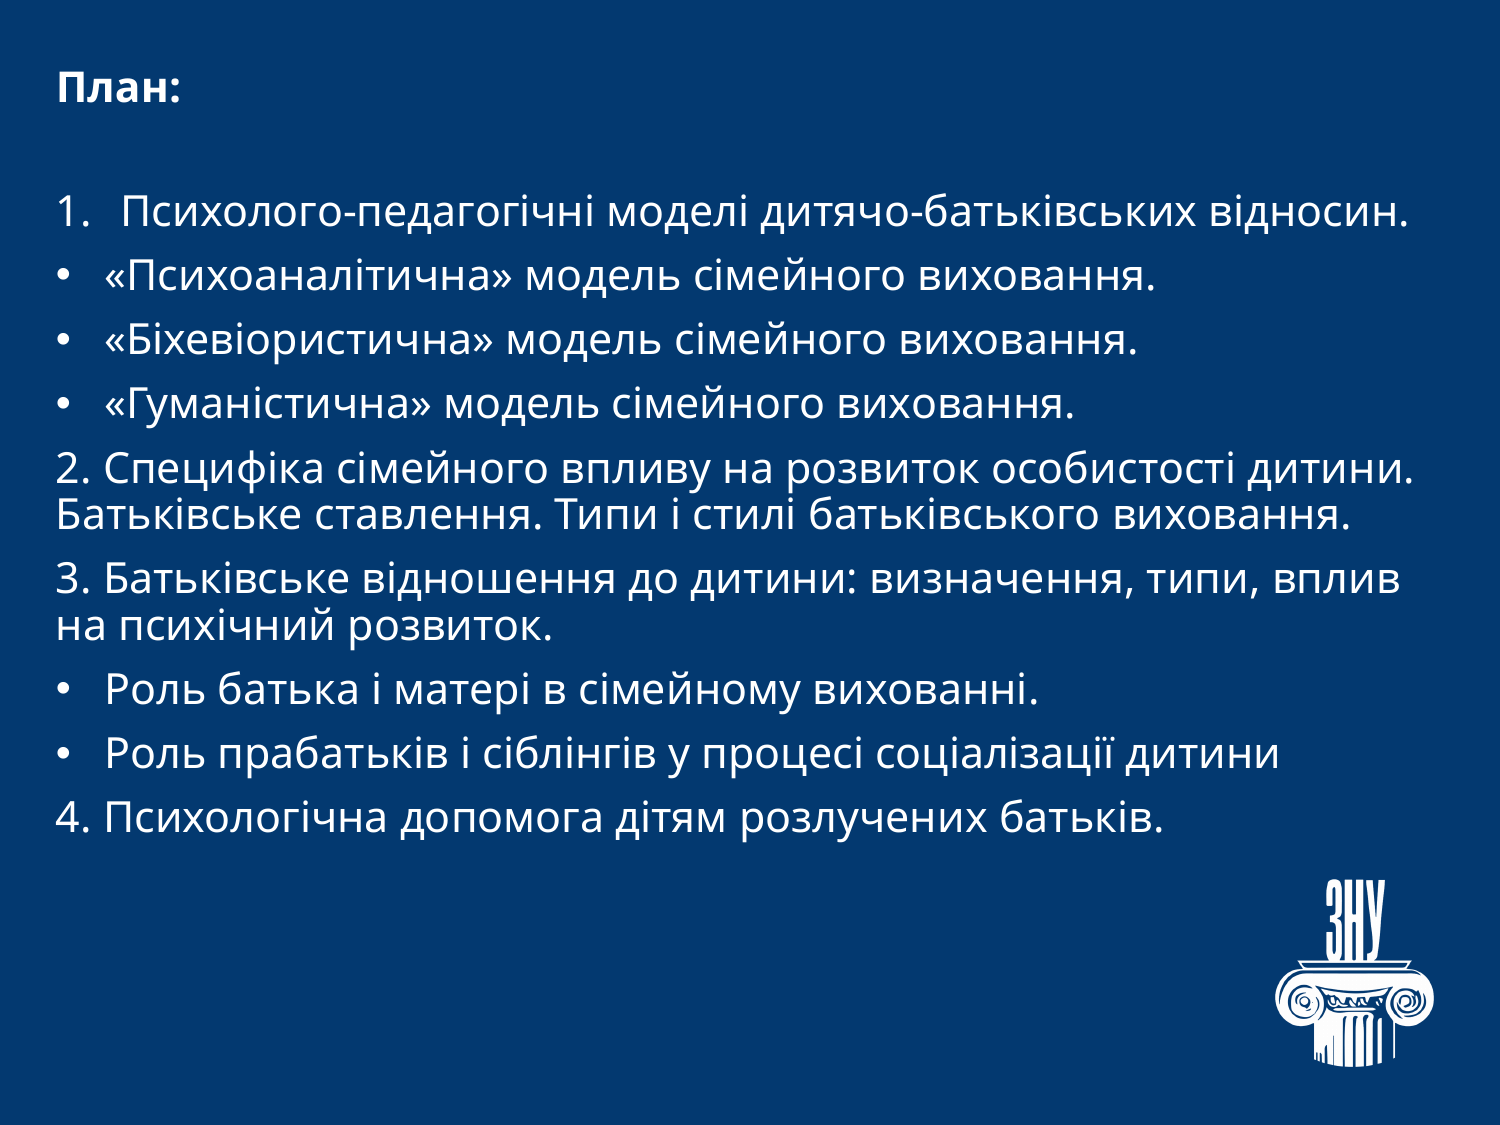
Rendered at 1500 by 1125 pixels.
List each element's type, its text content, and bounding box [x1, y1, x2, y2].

subtitle Психолого-педагогічні моделі дитячо-батьківських відносин. «Психоаналітична» модель сімейного виховання. «Біхевіористична» модель сімейного виховання. «Гуманістична» модель сімейного виховання. 2. Специфіка сімейного впливу на розвиток особистості дитини. Батьківське ставлення. Типи і стилі батьківського виховання. 3. Батьківське відношення до дитини: визначення, типи, вплив на психічний розвиток. Роль батька і матері в сімейному вихованні. Роль прабатьків і сіблінгів у процесі соціалізації дитини 4. Психологічна допомога дітям розлучених батьків. [40, 181, 1434, 929]
title План: [40, 58, 1481, 171]
picture [1275, 879, 1434, 1067]
